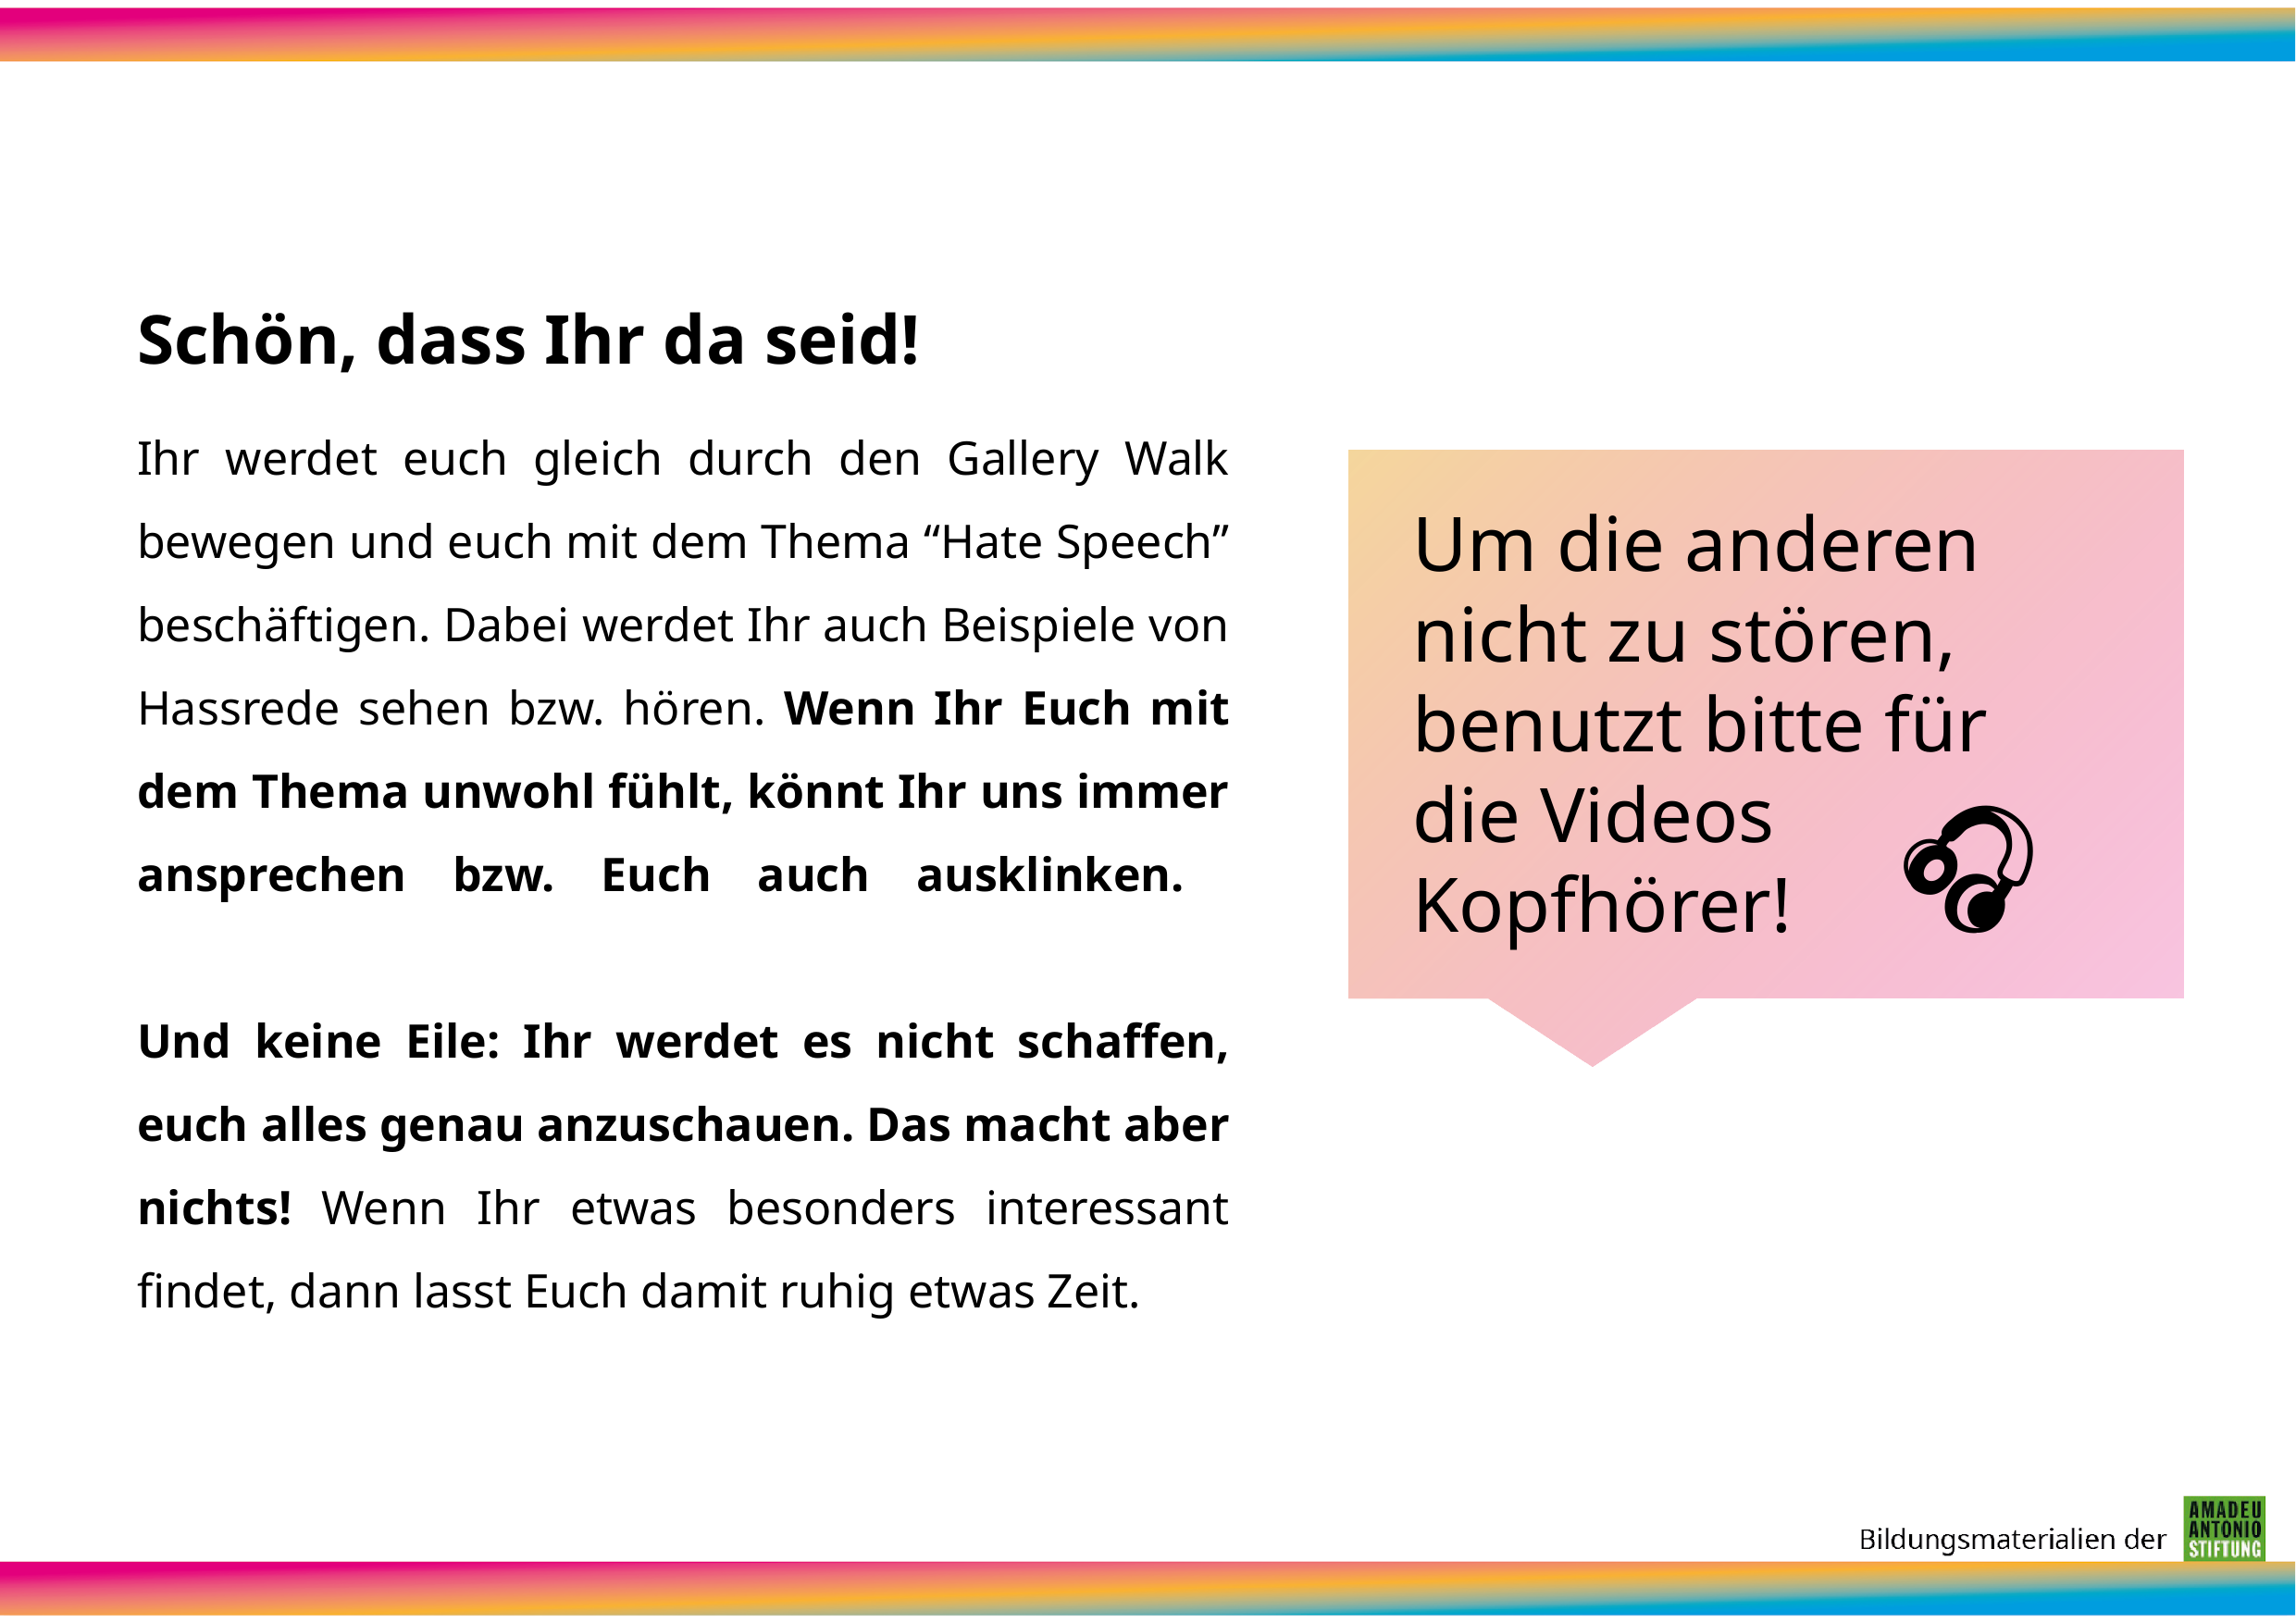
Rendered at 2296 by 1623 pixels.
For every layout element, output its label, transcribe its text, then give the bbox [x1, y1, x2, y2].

picture [0, 0, 2296, 1623]
text_box Um die anderen nicht zu stören, benutzt bitte für die Videos Kopfhörer! [1391, 486, 2105, 959]
text_box 🎧 [1876, 775, 2151, 985]
text_box [1348, 450, 2184, 1067]
list Schön, dass Ihr da seid! Ihr werdet euch gleich durch den Gallery Walk bewegen und euch mit dem Thema “Hate Speech” beschäftigen. Dabei werdet Ihr auch Beispiele von Hassrede sehen bzw. hören. Wenn Ihr Euch mit dem Thema unwohl fühlt, könnt Ihr uns immer ansprechen bzw. Euch auch ausklinken. Und keine Eile: Ihr werdet es nicht schaffen, euch alles genau anzuschauen. Das macht aber nichts! Wenn Ihr etwas besonders interessant findet, dann lasst Euch damit ruhig etwas Zeit. [116, 245, 1252, 1356]
